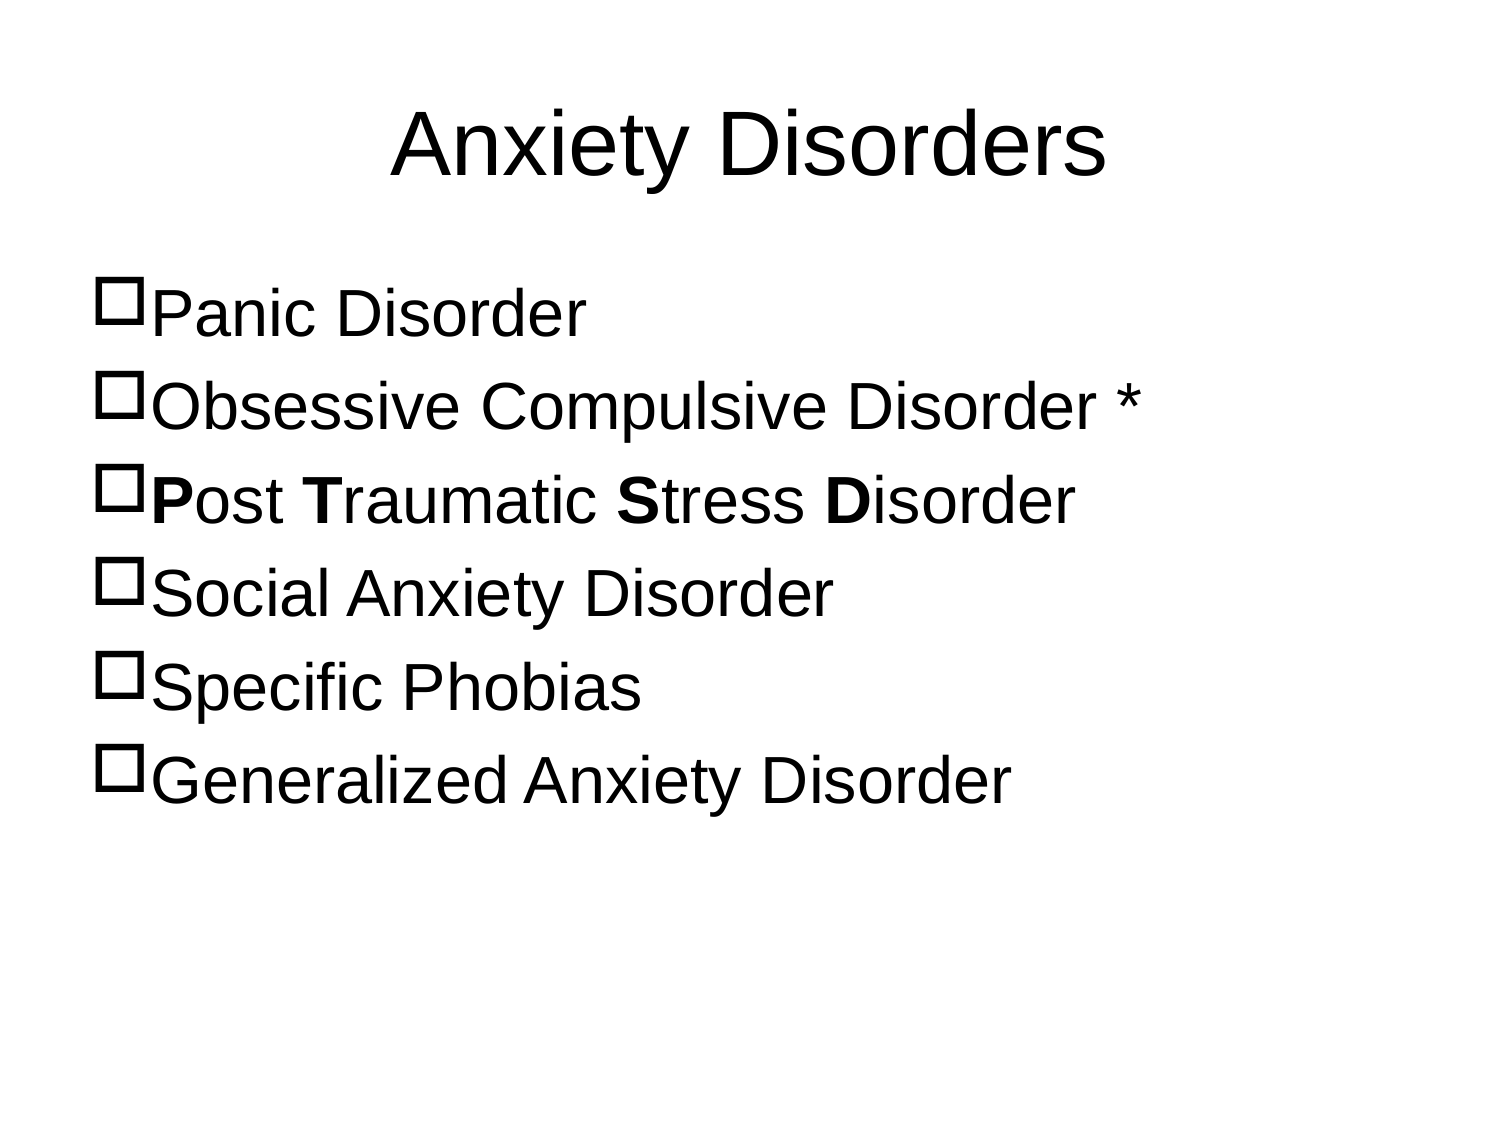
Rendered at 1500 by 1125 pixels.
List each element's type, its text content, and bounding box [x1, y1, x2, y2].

list Panic Disorder Obsessive Compulsive Disorder * Post Traumatic Stress Disorder Social Anxiety Disorder Specific Phobias Generalized Anxiety Disorder [75, 262, 1425, 1005]
title Anxiety Disorders [75, 45, 1425, 233]
